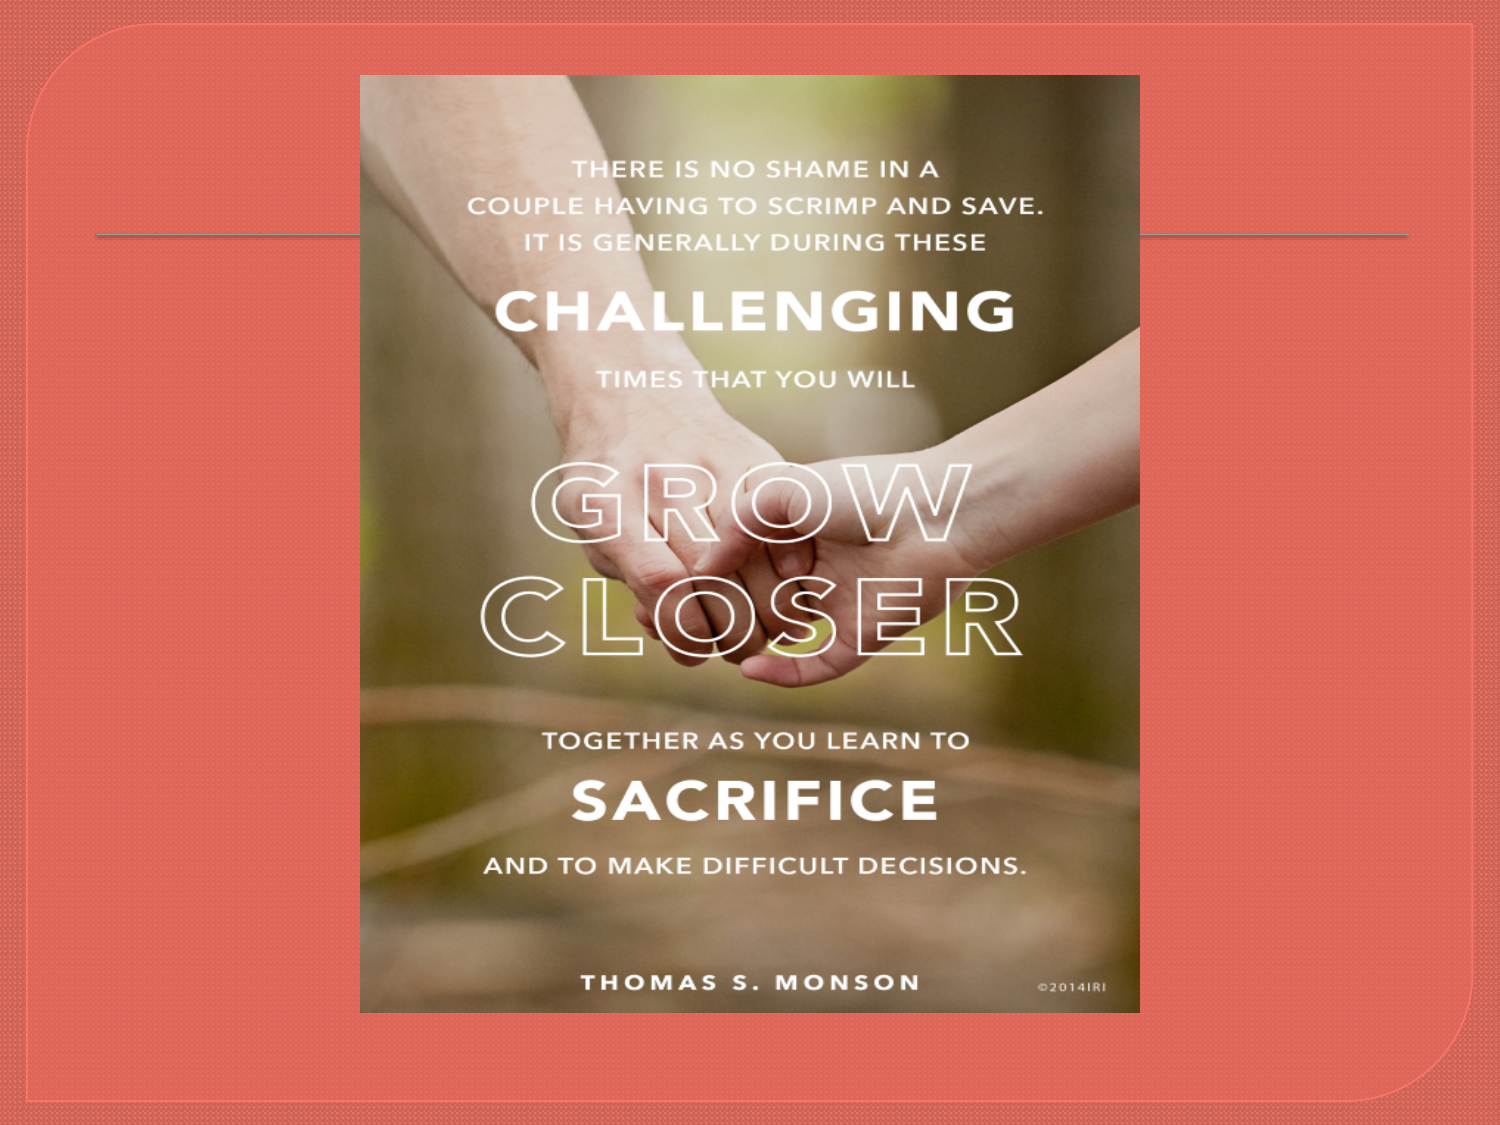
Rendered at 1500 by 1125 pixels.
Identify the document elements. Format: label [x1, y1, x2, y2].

list [359, 75, 1140, 1013]
